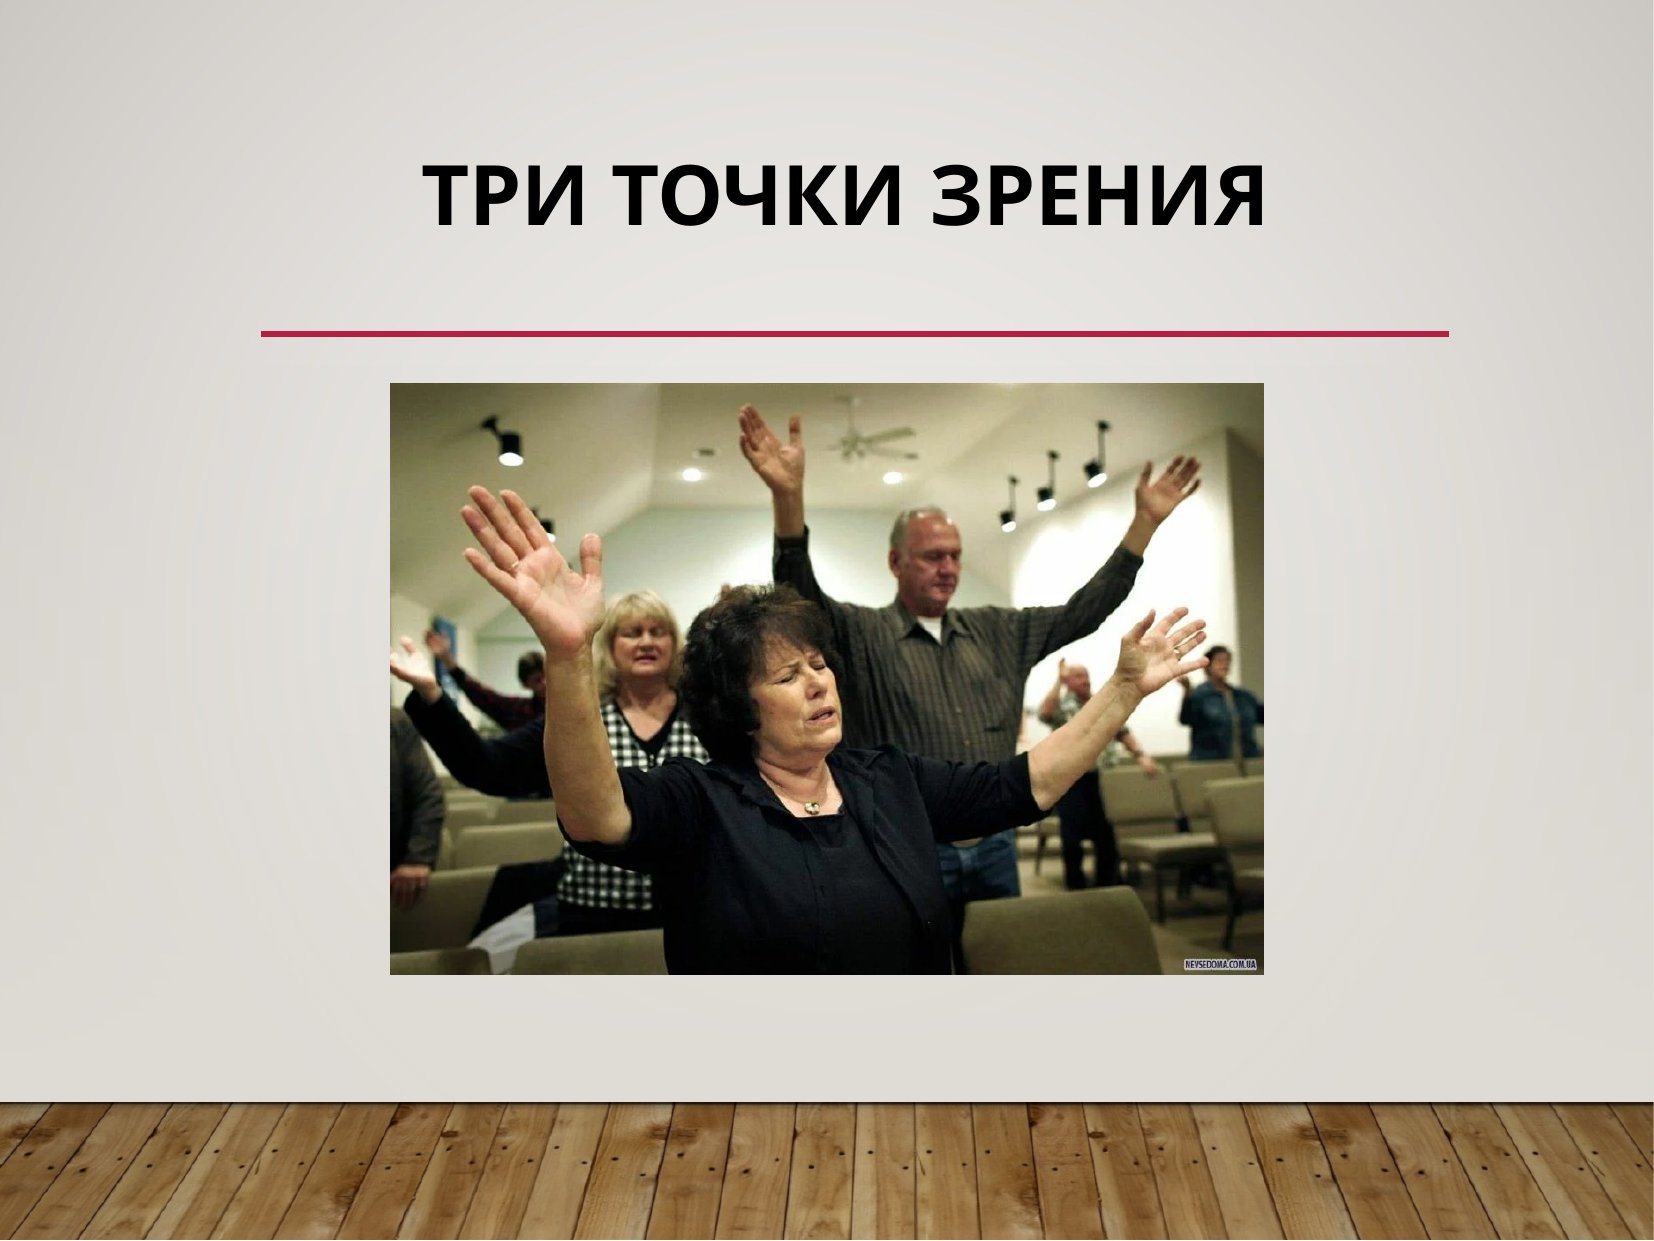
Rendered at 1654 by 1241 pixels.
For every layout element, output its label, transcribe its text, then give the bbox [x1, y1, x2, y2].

picture [0, 1102, 1654, 1241]
picture [0, 0, 1654, 976]
title Три точки зрения [212, 145, 1500, 336]
